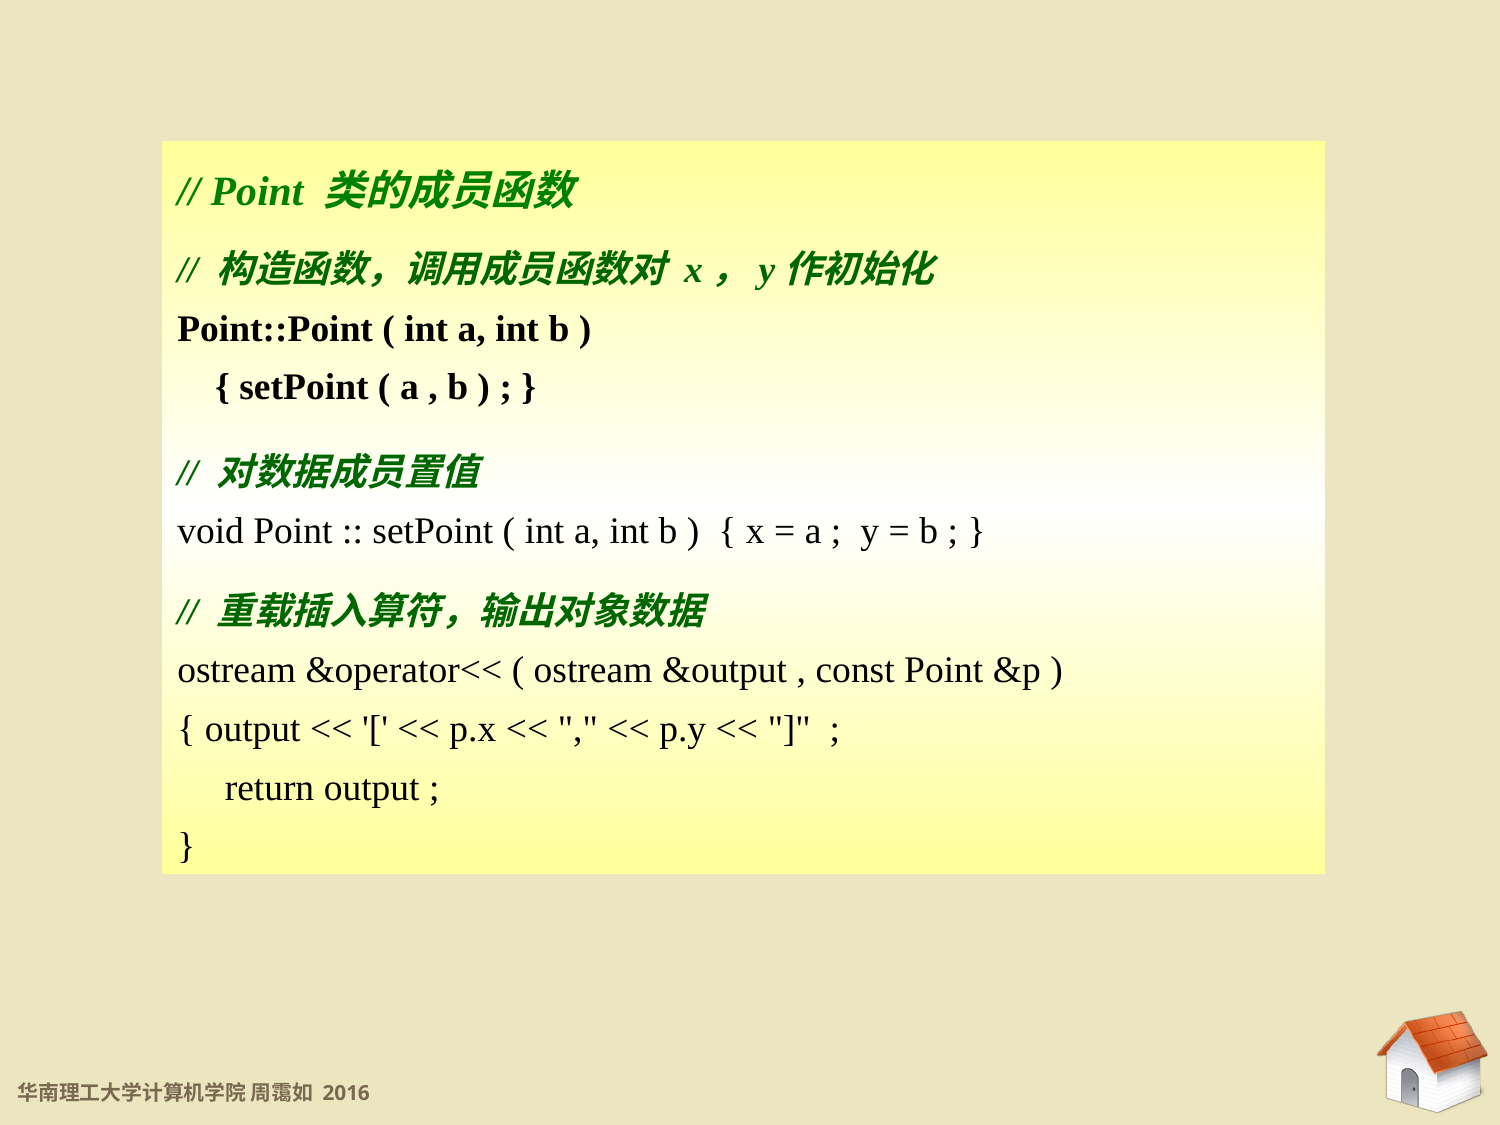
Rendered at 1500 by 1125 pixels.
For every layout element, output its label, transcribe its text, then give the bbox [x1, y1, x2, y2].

text_box // Point 类的成员函数 // 构造函数，调用成员函数对 x，y作初始化 Point::Point ( int a, int b ) { setPoint ( a , b ) ; } // 对数据成员置值 void Point :: setPoint ( int a, int b ) { x = a ; y = b ; } // 重载插入算符，输出对象数据 ostream &operator<< ( ostream &output , const Point &p ) { output << '[' << p.x << "," << p.y << "]" ; return output ; } [162, 254, 1325, 874]
title 8.4 继承的应用实例 [137, 66, 1375, 254]
picture [1375, 999, 1488, 1124]
